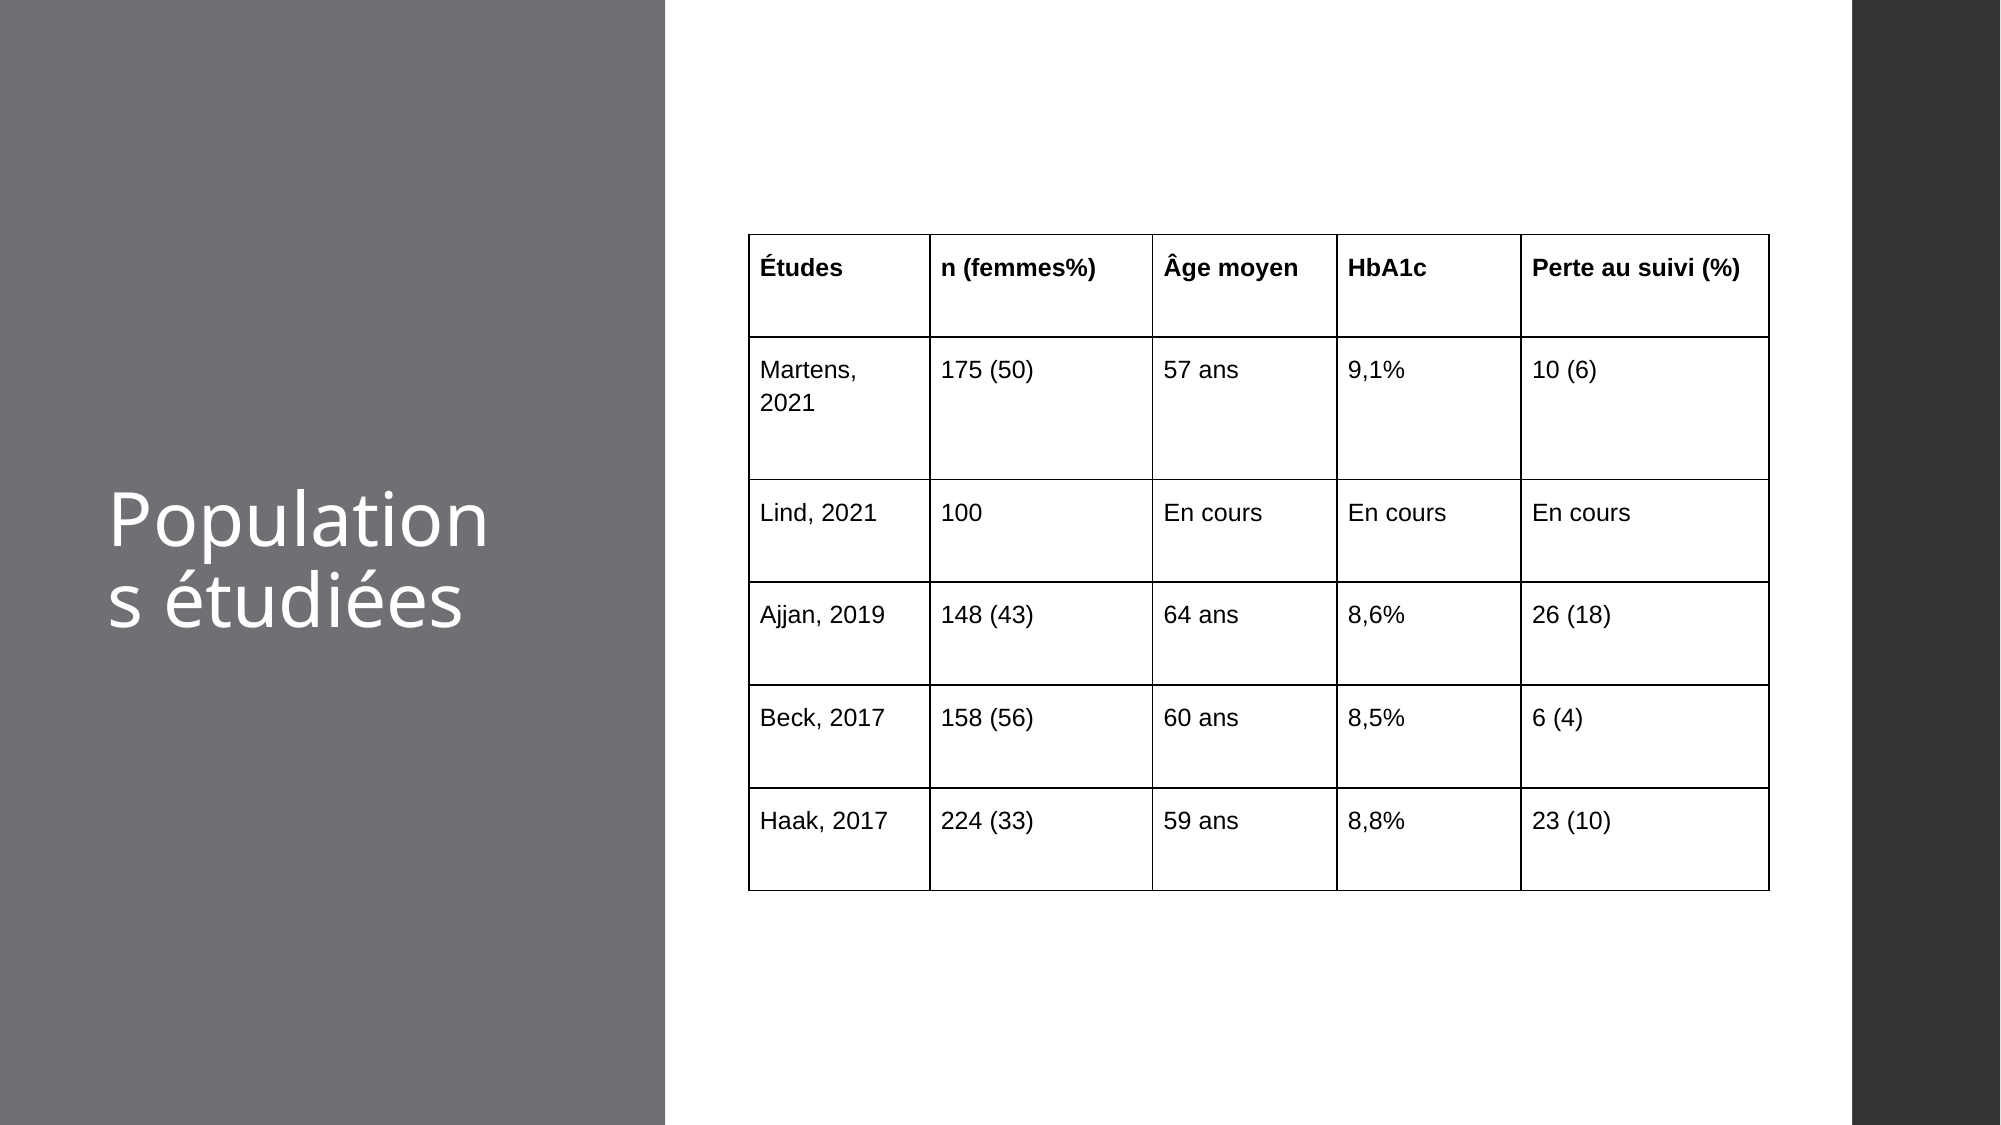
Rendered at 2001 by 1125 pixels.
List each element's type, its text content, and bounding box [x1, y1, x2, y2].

table_cell Beck, 2017 [750, 686, 929, 787]
table_header HbA1c [1338, 235, 1520, 336]
table_cell Lind, 2021 [750, 480, 929, 581]
table_cell En cours [1153, 480, 1336, 581]
table_cell 148 (43) [931, 583, 1152, 684]
table_cell 26 (18) [1522, 583, 1768, 684]
table_header Perte au suivi (%) [1522, 235, 1768, 336]
table_cell 100 [931, 480, 1152, 581]
text_box [1852, 375, 2000, 1125]
table_cell 175 (50) [931, 338, 1152, 479]
table_header Âge moyen [1153, 235, 1336, 336]
text_box [1770, 299, 2000, 375]
title Populations étudiées [92, 137, 539, 988]
table_cell En cours [1338, 480, 1520, 581]
table_cell 8,8% [1338, 789, 1520, 890]
table_cell 64 ans [1153, 583, 1336, 684]
table_cell 10 (6) [1522, 338, 1768, 479]
table_cell Martens, 2021 [750, 338, 929, 479]
table_cell 6 (4) [1522, 686, 1768, 787]
text_box [1852, 0, 2000, 299]
table_cell 158 (56) [931, 686, 1152, 787]
table_cell 57 ans [1153, 338, 1336, 479]
table_cell 59 ans [1153, 789, 1336, 890]
table_cell Ajjan, 2019 [750, 583, 929, 684]
table_cell 23 (10) [1522, 789, 1768, 890]
text_box [0, 0, 666, 1125]
table_header n (femmes%) [931, 235, 1152, 336]
table_cell Haak, 2017 [750, 789, 929, 890]
table_cell En cours [1522, 480, 1768, 581]
table_cell 224 (33) [931, 789, 1152, 890]
table_cell 9,1% [1338, 338, 1520, 479]
table_header Études [750, 235, 929, 336]
table_cell 60 ans [1153, 686, 1336, 787]
table_cell 8,5% [1338, 686, 1520, 787]
table_cell 8,6% [1338, 583, 1520, 684]
